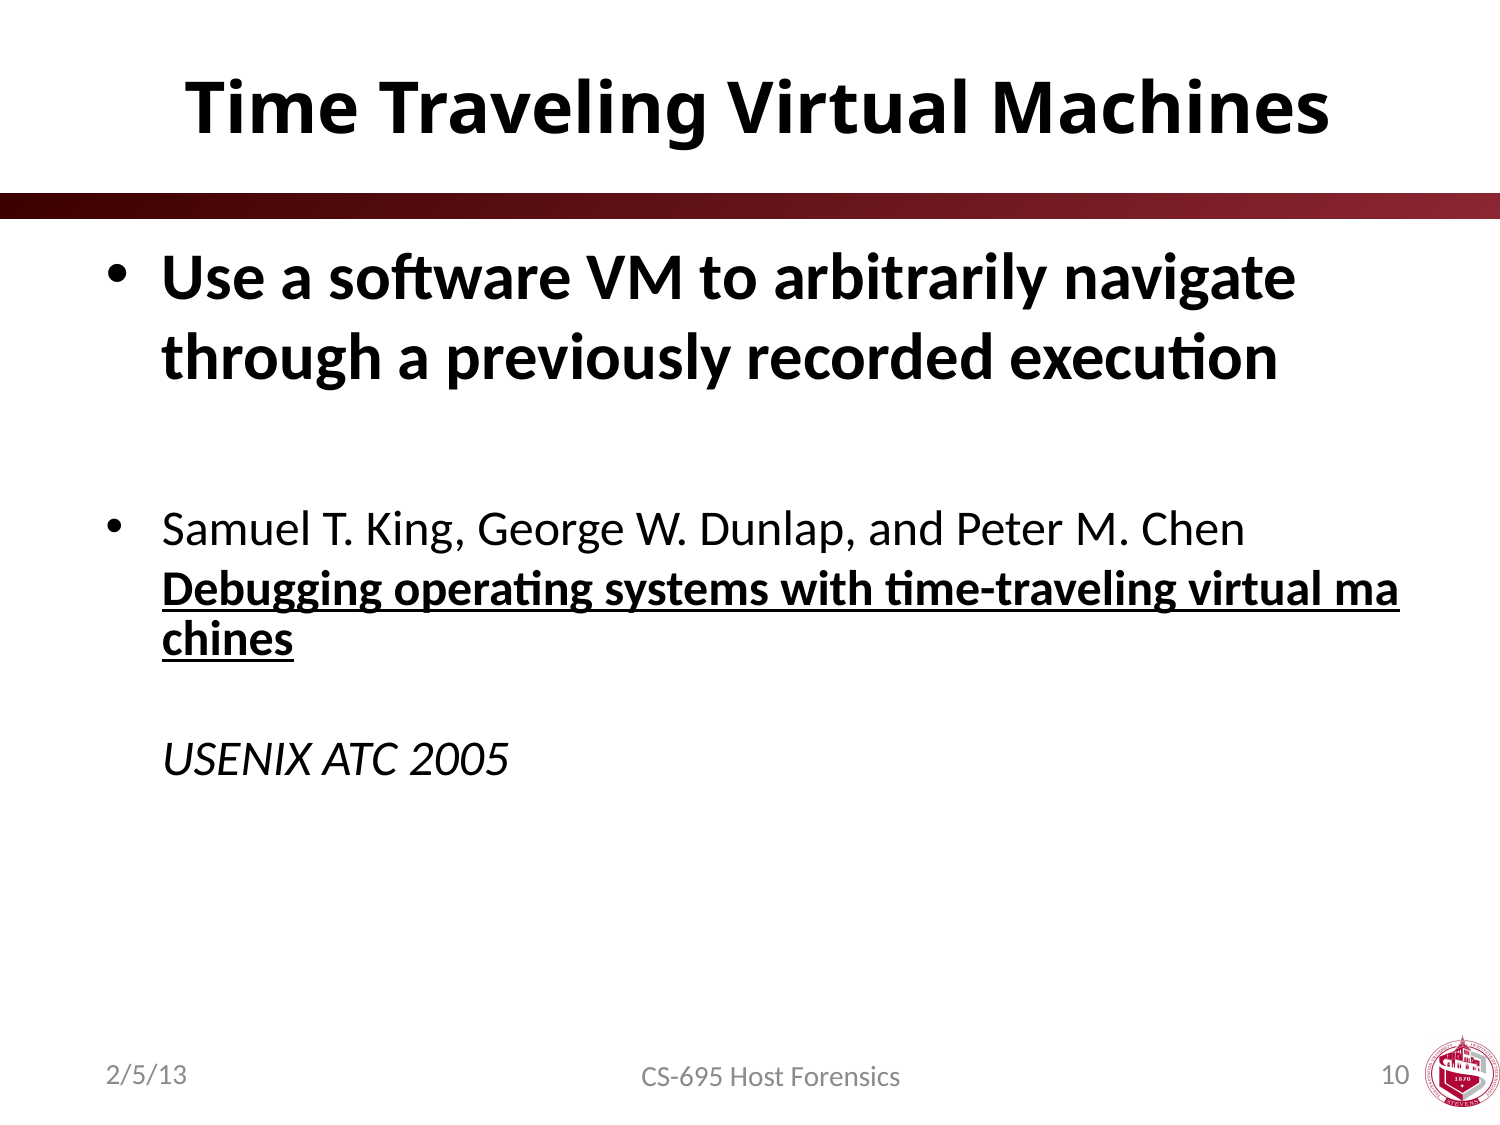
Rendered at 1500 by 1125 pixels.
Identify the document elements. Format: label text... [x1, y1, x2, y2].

slide_number 10 [1149, 1042, 1425, 1103]
title Time Traveling Virtual Machines [90, 21, 1426, 188]
footer CS-695 Host Forensics [584, 1044, 958, 1105]
picture [1425, 1035, 1500, 1107]
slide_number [90, 1042, 366, 1103]
list Use a software VM to arbitrarily navigate through a previously recorded execution Samuel T. King, George W. Dunlap, and Peter M. Chen Debugging operating systems with time-traveling virtual machines USENIX ATC 2005 [90, 224, 1426, 1026]
